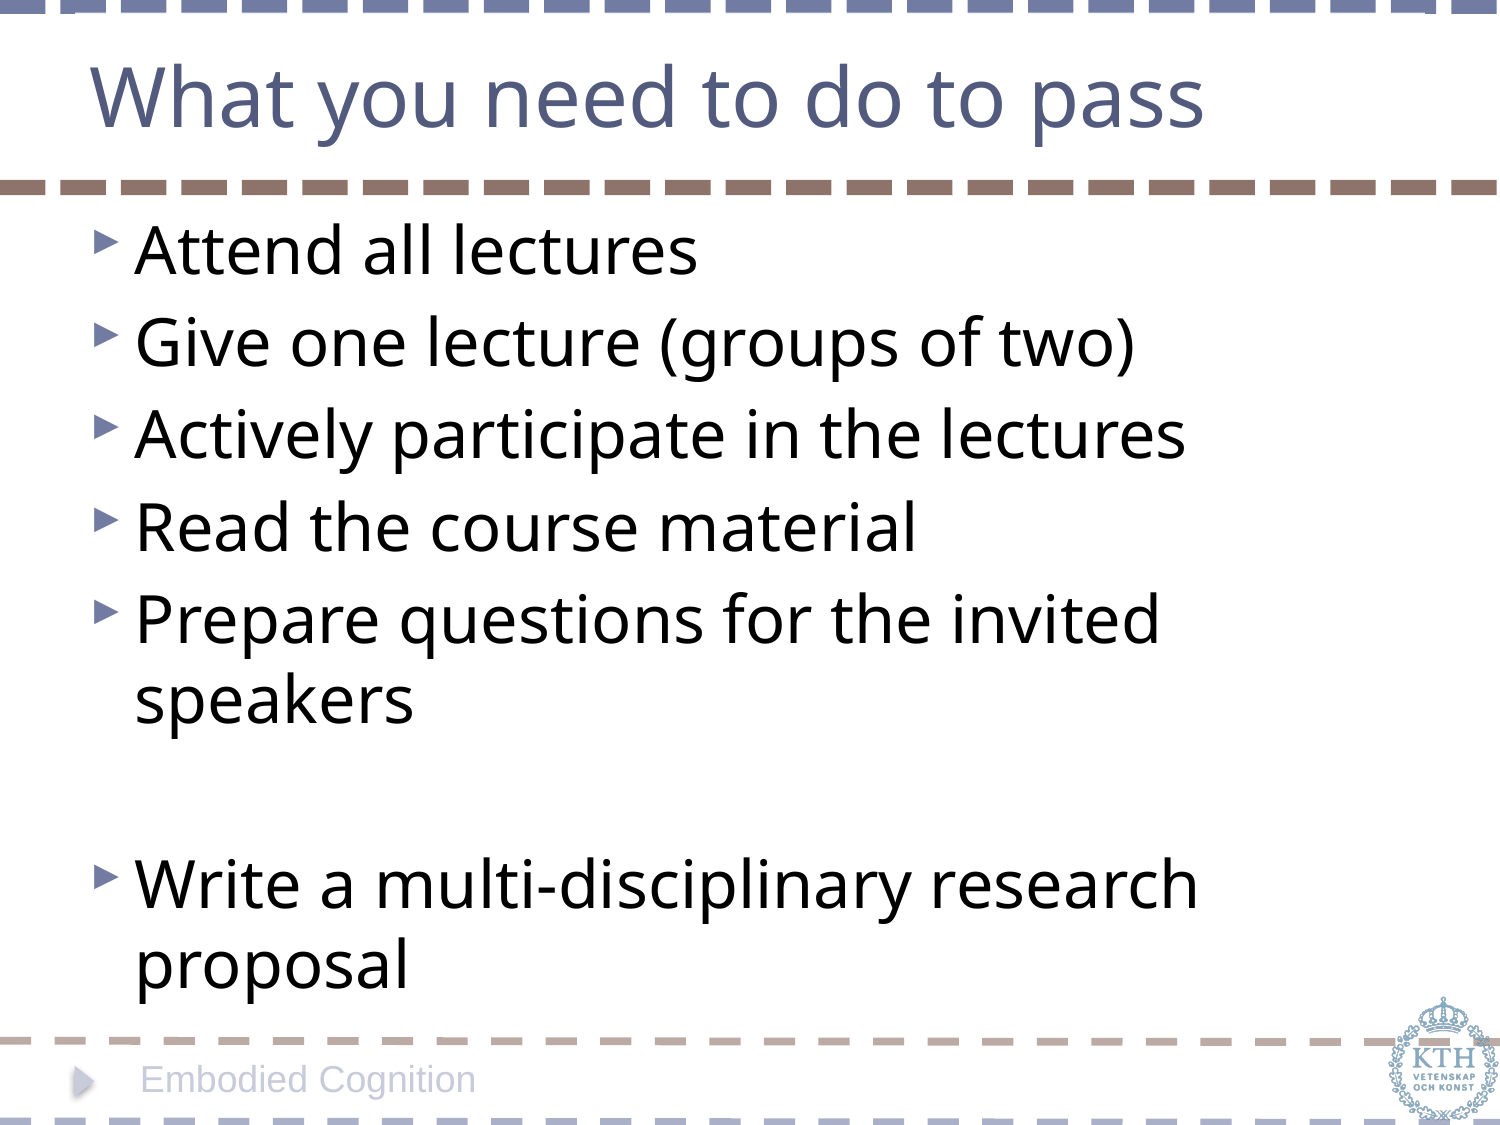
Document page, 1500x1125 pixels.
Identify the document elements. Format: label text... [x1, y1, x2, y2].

list Attend all lectures Give one lecture (groups of two) Actively participate in the lectures Read the course material Prepare questions for the invited speakers Write a multi-disciplinary research proposal [75, 200, 1425, 1010]
title What you need to do to pass [75, 12, 1425, 175]
picture [1387, 995, 1500, 1122]
